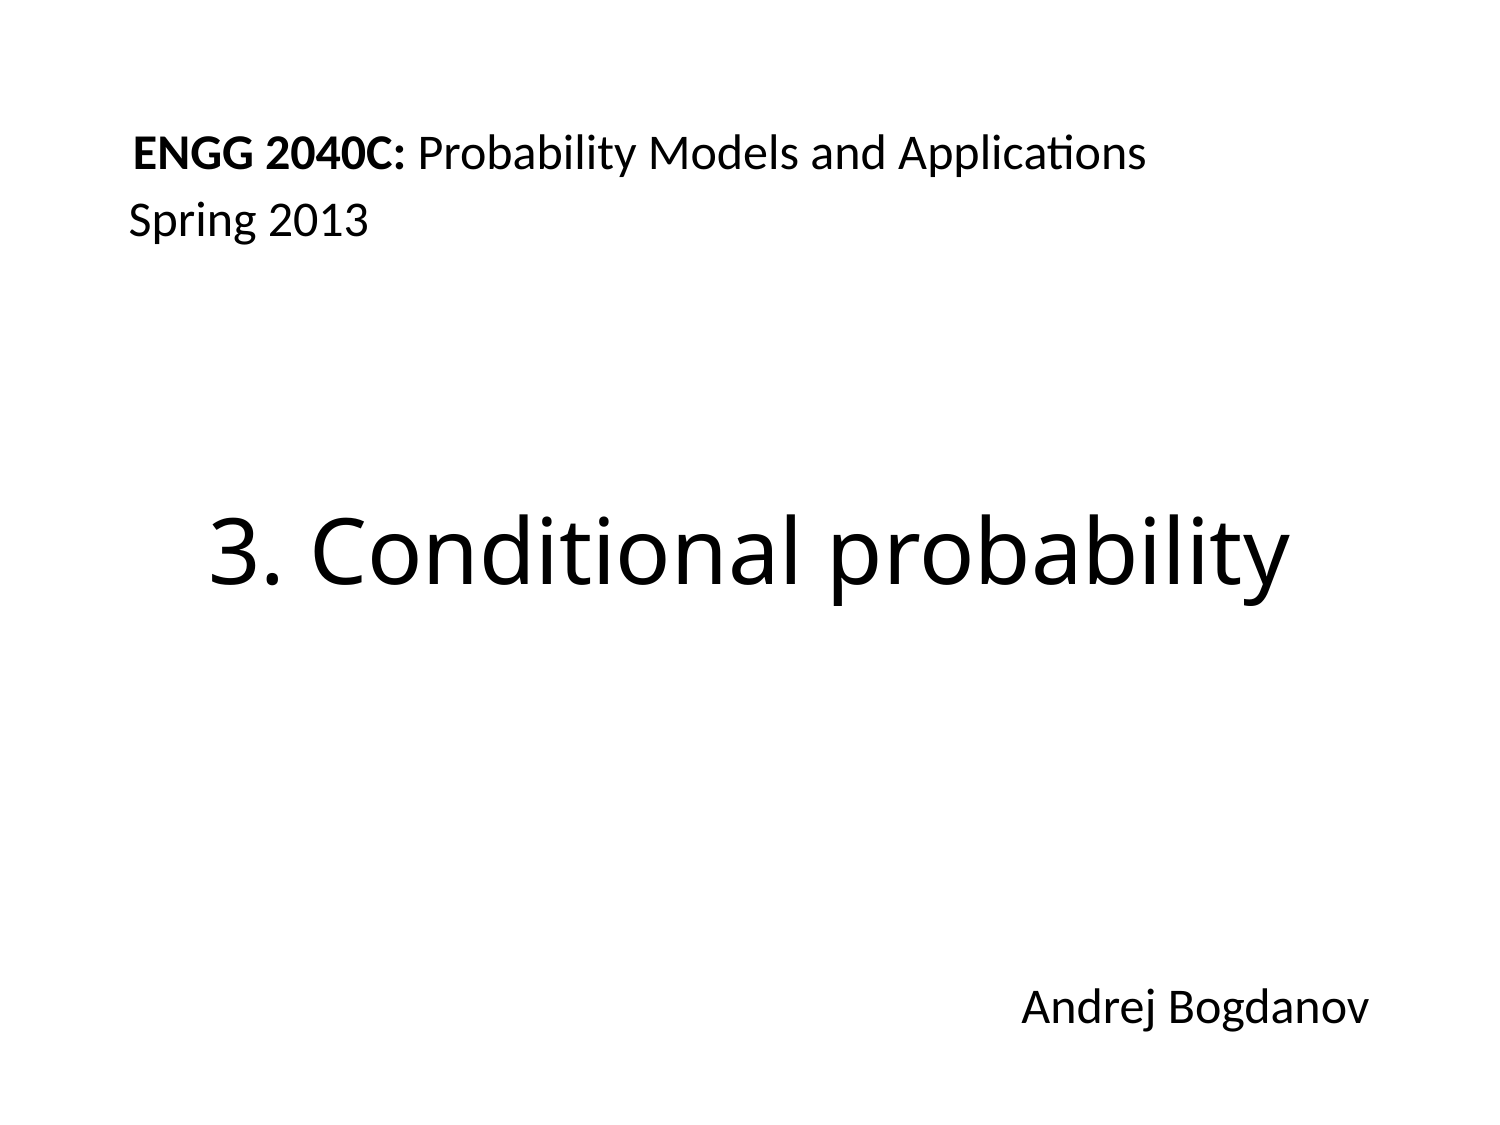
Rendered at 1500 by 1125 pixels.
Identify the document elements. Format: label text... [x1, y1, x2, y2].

title 3. Conditional probability [112, 485, 1388, 703]
